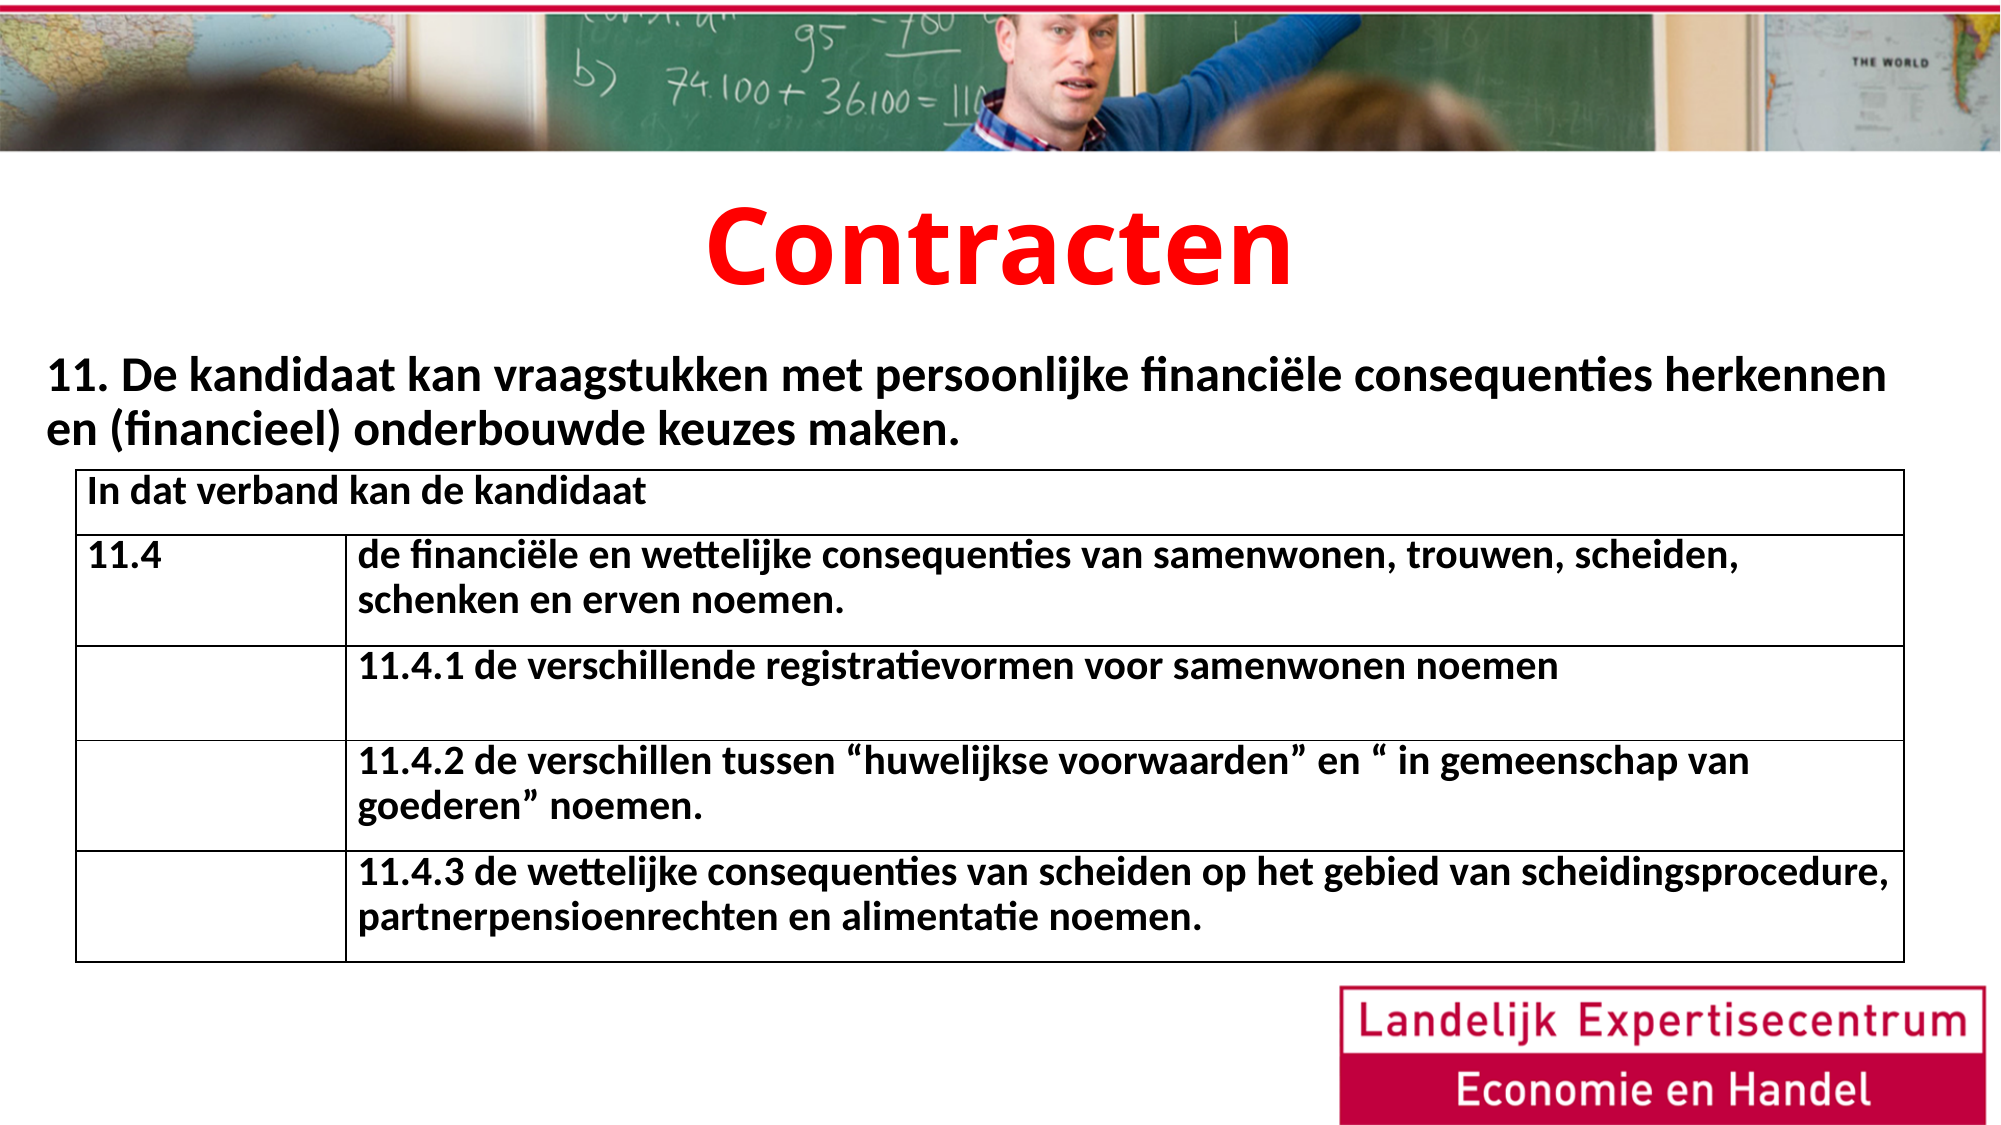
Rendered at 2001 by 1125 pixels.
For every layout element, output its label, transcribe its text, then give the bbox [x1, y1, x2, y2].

table_cell 11.4 [77, 536, 345, 645]
table_cell 11.4.1 de verschillende registratievormen voor samenwonen noemen [347, 647, 1903, 740]
title Contracten [249, 184, 1750, 315]
table_cell [77, 647, 345, 740]
table_cell 11.4.3 de wettelijke consequenties van scheiden op het gebied van scheidingsprocedure, partnerpensioenrechten en alimentatie noemen. [347, 852, 1903, 961]
picture [0, 0, 2001, 1125]
subtitle 11. De kandidaat kan vraagstukken met persoonlijke financiële consequenties herkennen en (financieel) onderbouwde keuzes maken. [31, 340, 1950, 975]
table_cell [77, 852, 345, 961]
table_header In dat verband kan de kandidaat [77, 471, 1903, 534]
table_cell de financiële en wettelijke consequenties van samenwonen, trouwen, scheiden, schenken en erven noemen. [347, 536, 1903, 645]
table_cell [77, 741, 345, 850]
table_cell 11.4.2 de verschillen tussen “huwelijkse voorwaarden” en “ in gemeenschap van goederen” noemen. [347, 741, 1903, 850]
